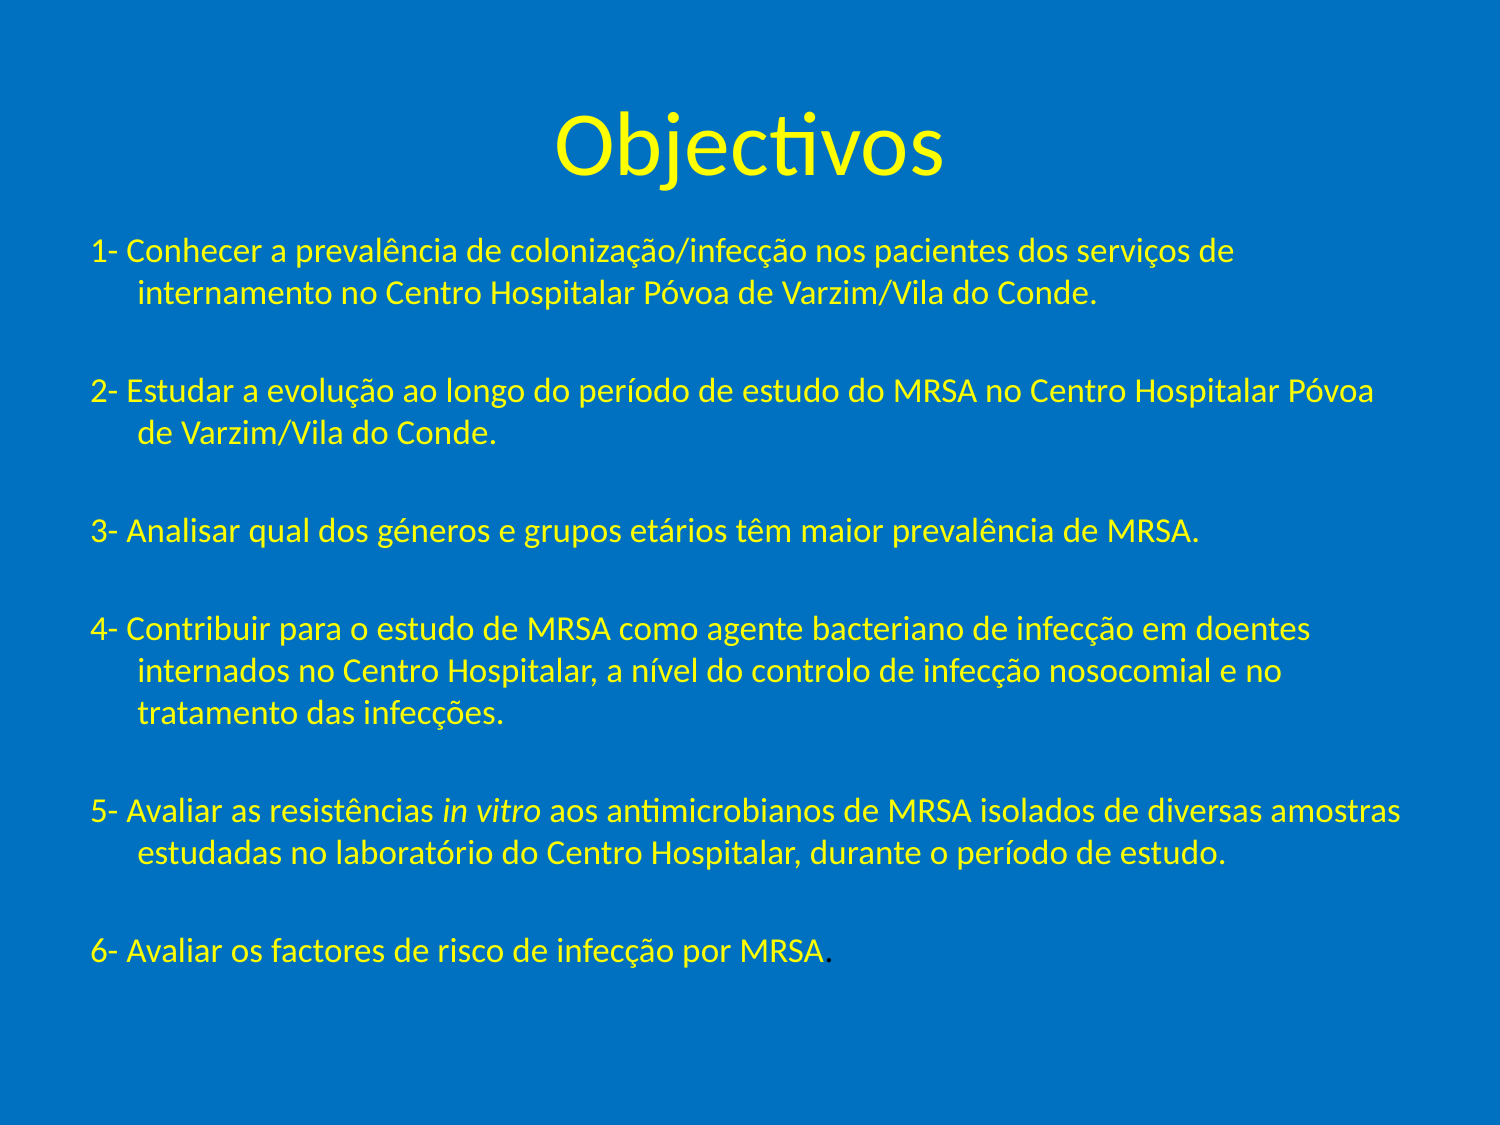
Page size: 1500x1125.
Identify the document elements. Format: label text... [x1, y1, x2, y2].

title Objectivos [74, 44, 1426, 219]
list 1- Conhecer a prevalência de colonização/infecção nos pacientes dos serviços de internamento no Centro Hospitalar Póvoa de Varzim/Vila do Conde. 2- Estudar a evolução ao longo do período de estudo do MRSA no Centro Hospitalar Póvoa de Varzim/Vila do Conde. 3- Analisar qual dos géneros e grupos etários têm maior prevalência de MRSA. 4- Contribuir para o estudo de MRSA como agente bacteriano de infecção em doentes internados no Centro Hospitalar, a nível do controlo de infecção nosocomial e no tratamento das infecções. 5- Avaliar as resistências in vitro aos antimicrobianos de MRSA isolados de diversas amostras estudadas no laboratório do Centro Hospitalar, durante o período de estudo. 6- Avaliar os factores de risco de infecção por MRSA. [74, 219, 1426, 1048]
